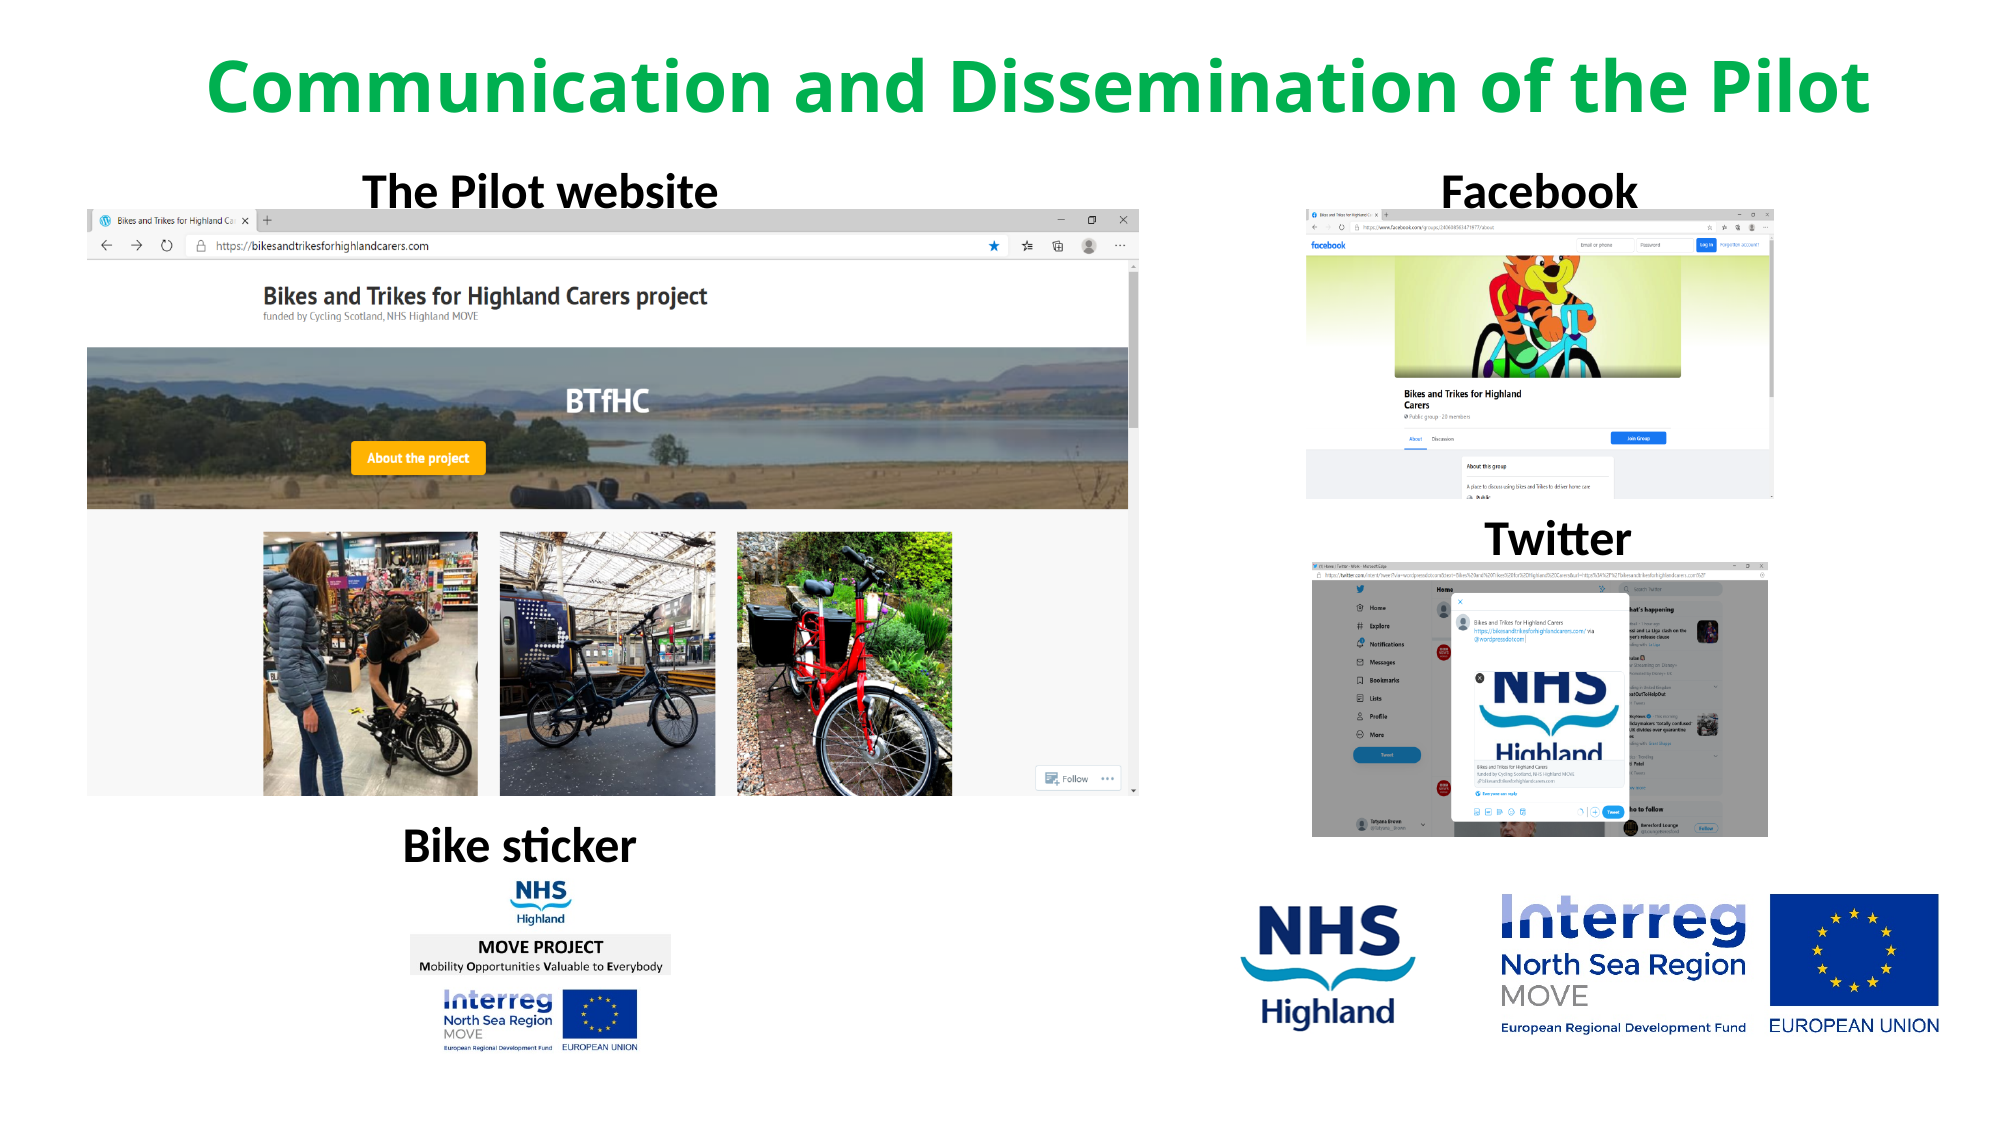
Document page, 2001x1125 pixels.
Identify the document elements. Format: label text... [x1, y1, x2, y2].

text_box Twitter [1234, 498, 1883, 573]
picture [87, 209, 1139, 796]
picture [1234, 875, 1422, 1063]
picture [1306, 209, 1774, 499]
picture [1312, 562, 1768, 837]
picture [410, 867, 671, 1063]
text_box Bike sticker [130, 805, 910, 880]
text_box Facebook [1164, 151, 1916, 227]
text_box The Pilot website [123, 151, 959, 209]
title Communication and Dissemination of the Pilot [168, 42, 1911, 136]
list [1469, 861, 1971, 1060]
